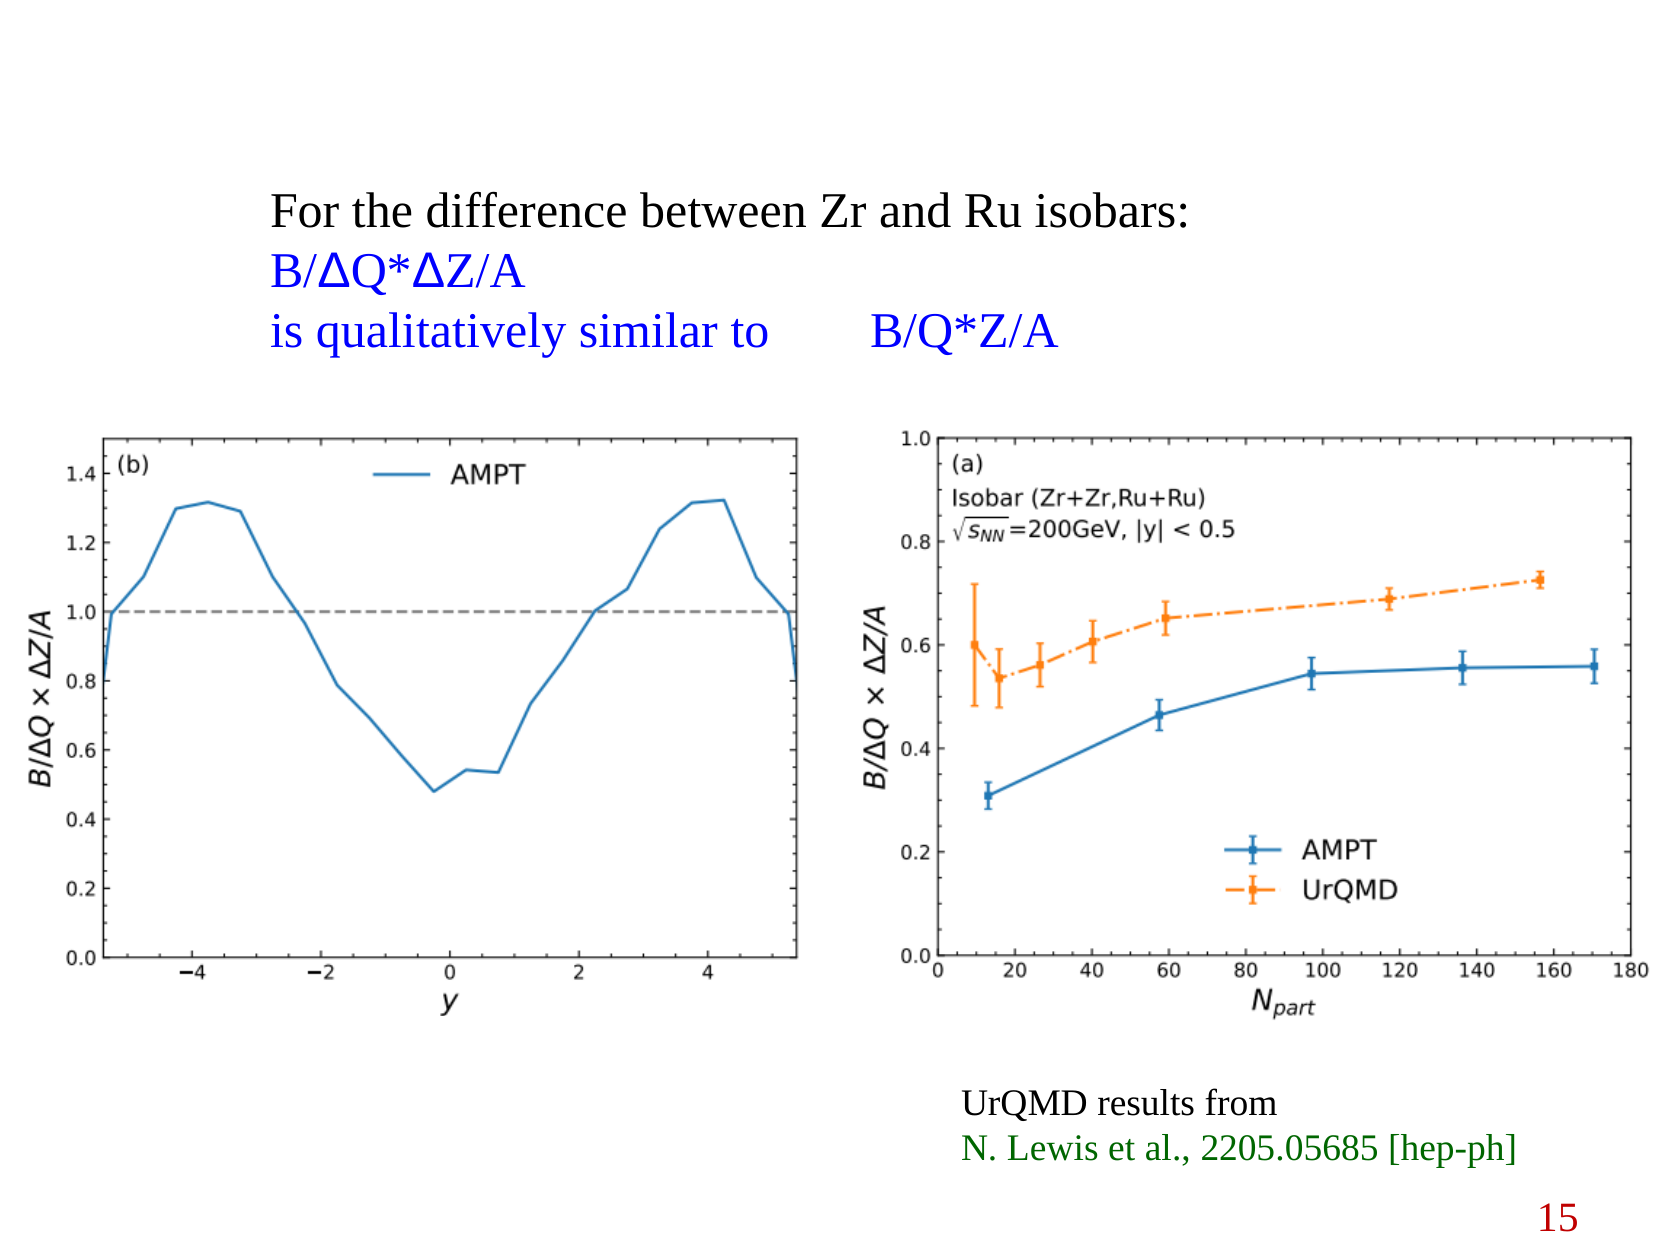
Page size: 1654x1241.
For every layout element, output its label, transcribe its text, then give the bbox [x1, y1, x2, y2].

text_box For the difference between Zr and Ru isobars: B/ΔQ*ΔZ/A is qualitatively similar to B/Q*Z/A [255, 170, 1449, 365]
text_box UrQMD results from N. Lewis et al., 2205.05685 [hep-ph] [946, 1070, 1559, 1175]
picture [851, 428, 1654, 1021]
picture [20, 432, 801, 1016]
